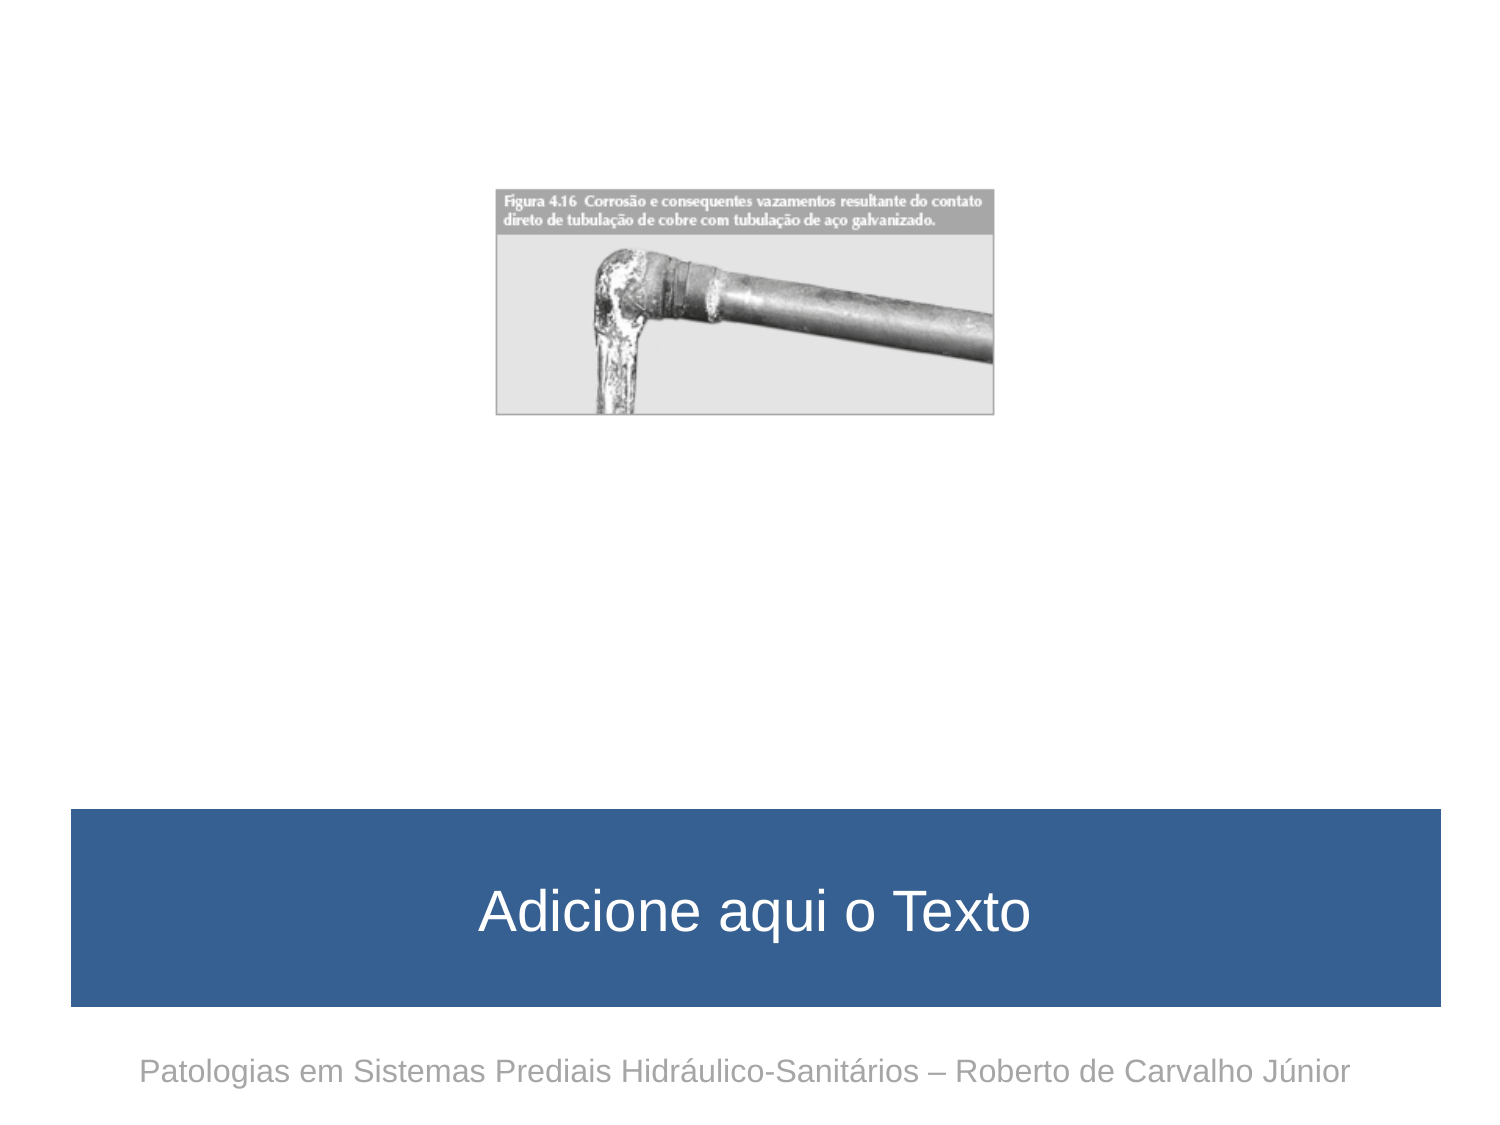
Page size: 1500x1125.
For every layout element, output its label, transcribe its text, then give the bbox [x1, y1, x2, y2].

picture [484, 180, 1016, 436]
text_box Adicione aqui o Texto [70, 808, 1442, 1008]
footer Patologias em Sistemas Prediais Hidráulico-Sanitários – Roberto de Carvalho Júnior [0, 1042, 1500, 1103]
